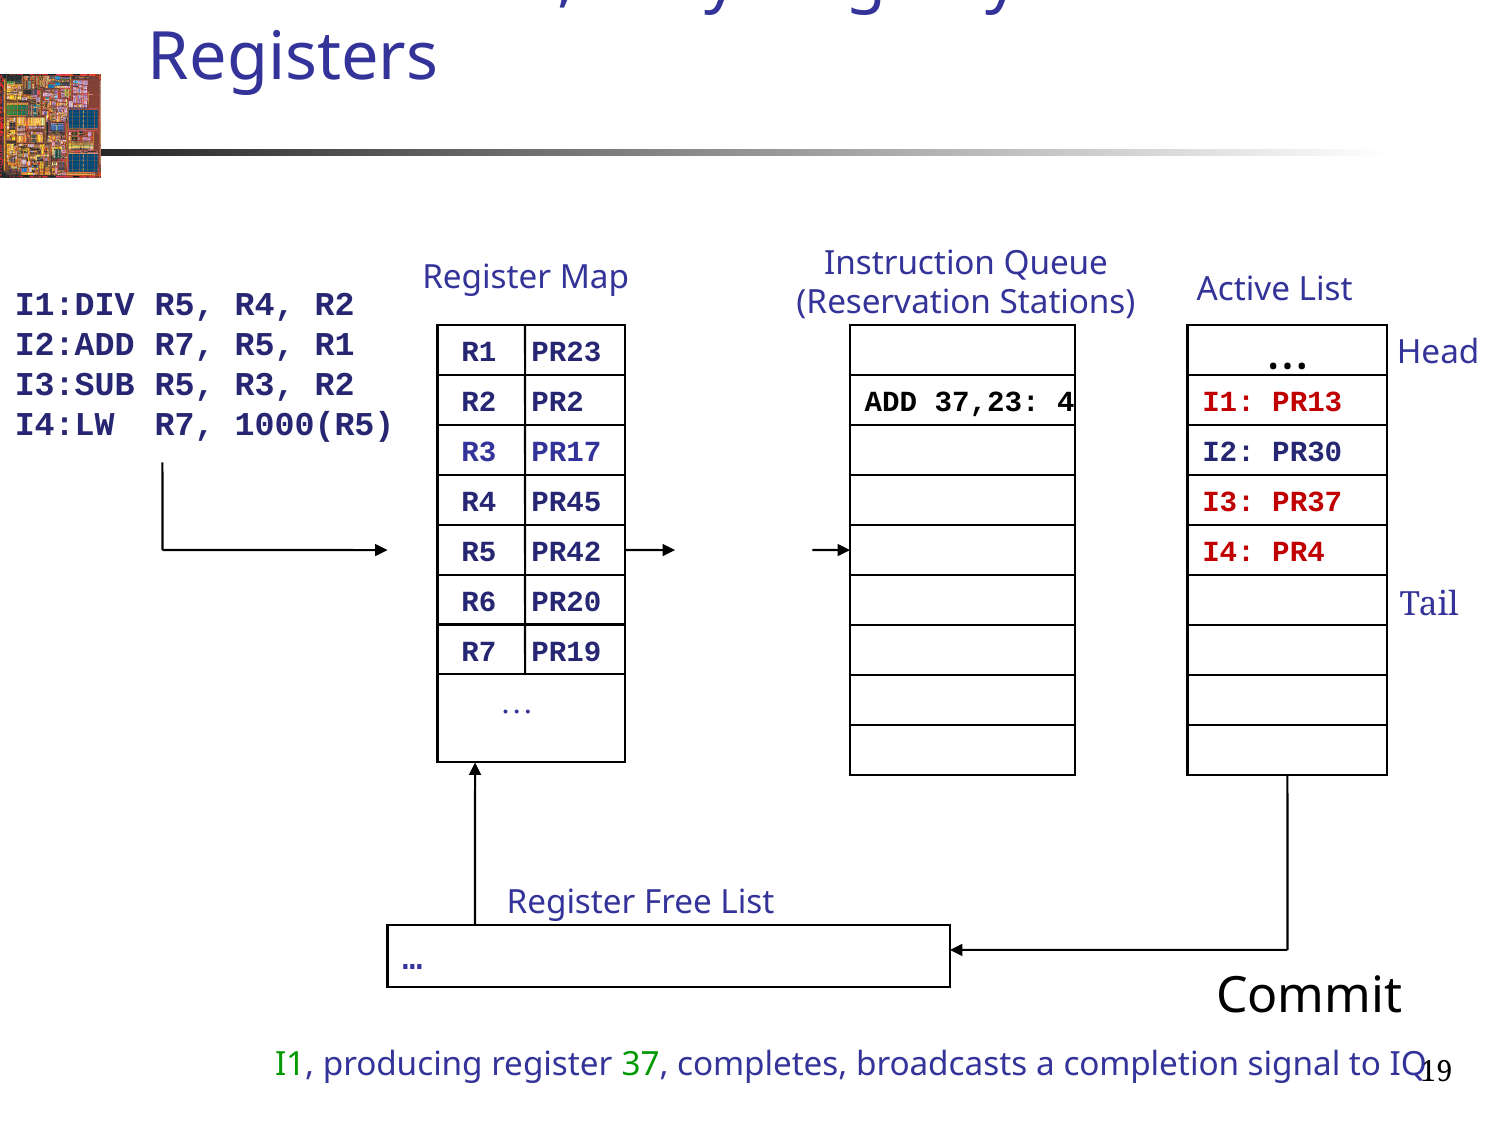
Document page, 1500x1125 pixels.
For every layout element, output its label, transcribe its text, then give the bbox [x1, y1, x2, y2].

text_box [812, 543, 849, 557]
title MIPS R10000, Recycling Physical Registers [132, 22, 1463, 101]
text_box Register Free List [491, 872, 790, 928]
text_box I3: PR37 [1187, 475, 1388, 525]
text_box Commit [1201, 955, 1418, 1031]
text_box R2 PR2 [526, 375, 625, 425]
text_box [1187, 675, 1388, 725]
text_box [437, 674, 625, 762]
text_box I4: PR4 [1187, 525, 1388, 575]
text_box [1187, 575, 1384, 625]
text_box R6 PR20 [526, 575, 625, 625]
text_box R5 PR42 [437, 525, 525, 575]
text_box R2 PR2 [437, 375, 525, 425]
text_box [849, 324, 1075, 375]
text_box R7 PR19 [437, 625, 525, 674]
text_box [1187, 625, 1388, 675]
text_box … [1187, 324, 1382, 375]
text_box … [387, 924, 950, 988]
text_box I2: PR30 [1187, 425, 1388, 475]
text_box Head [1382, 322, 1495, 378]
text_box [624, 543, 676, 557]
text_box I1: PR13 [1187, 375, 1388, 425]
text_box R4 PR45 [526, 475, 625, 525]
text_box ADD 37,23: 4 [849, 375, 1075, 425]
text_box [849, 525, 1075, 575]
text_box R4 PR45 [437, 475, 525, 525]
text_box [849, 725, 1075, 775]
slide_number 19 [1155, 1024, 1468, 1100]
text_box [849, 575, 1075, 624]
text_box R7 PR19 [526, 625, 625, 674]
text_box [849, 675, 1075, 725]
text_box Tail [1384, 574, 1474, 630]
picture [0, 74, 101, 178]
text_box [849, 425, 1075, 474]
text_box [849, 624, 1075, 675]
text_box [162, 543, 388, 557]
text_box [468, 762, 482, 925]
text_box [949, 943, 1288, 957]
text_box [1187, 725, 1388, 775]
text_box I1, producing register 37, completes, broadcasts a completion signal to IQ [260, 1035, 1444, 1090]
text_box R1 PR23 [526, 324, 625, 375]
text_box Active List [1181, 260, 1368, 315]
text_box Instruction Queue (Reservation Stations) [781, 233, 1151, 328]
text_box I1:DIV R5, R4, R2 I2:ADD R7, R5, R1 I3:SUB R5, R3, R2 I4:LW R7, 1000(R5) [0, 274, 410, 450]
text_box Register Map [407, 247, 645, 303]
text_box R6 PR20 [437, 575, 525, 625]
text_box R1 PR23 [437, 324, 525, 375]
text_box R3 PR17 [437, 425, 625, 475]
text_box R5 PR42 [526, 525, 625, 575]
text_box [849, 474, 1075, 525]
